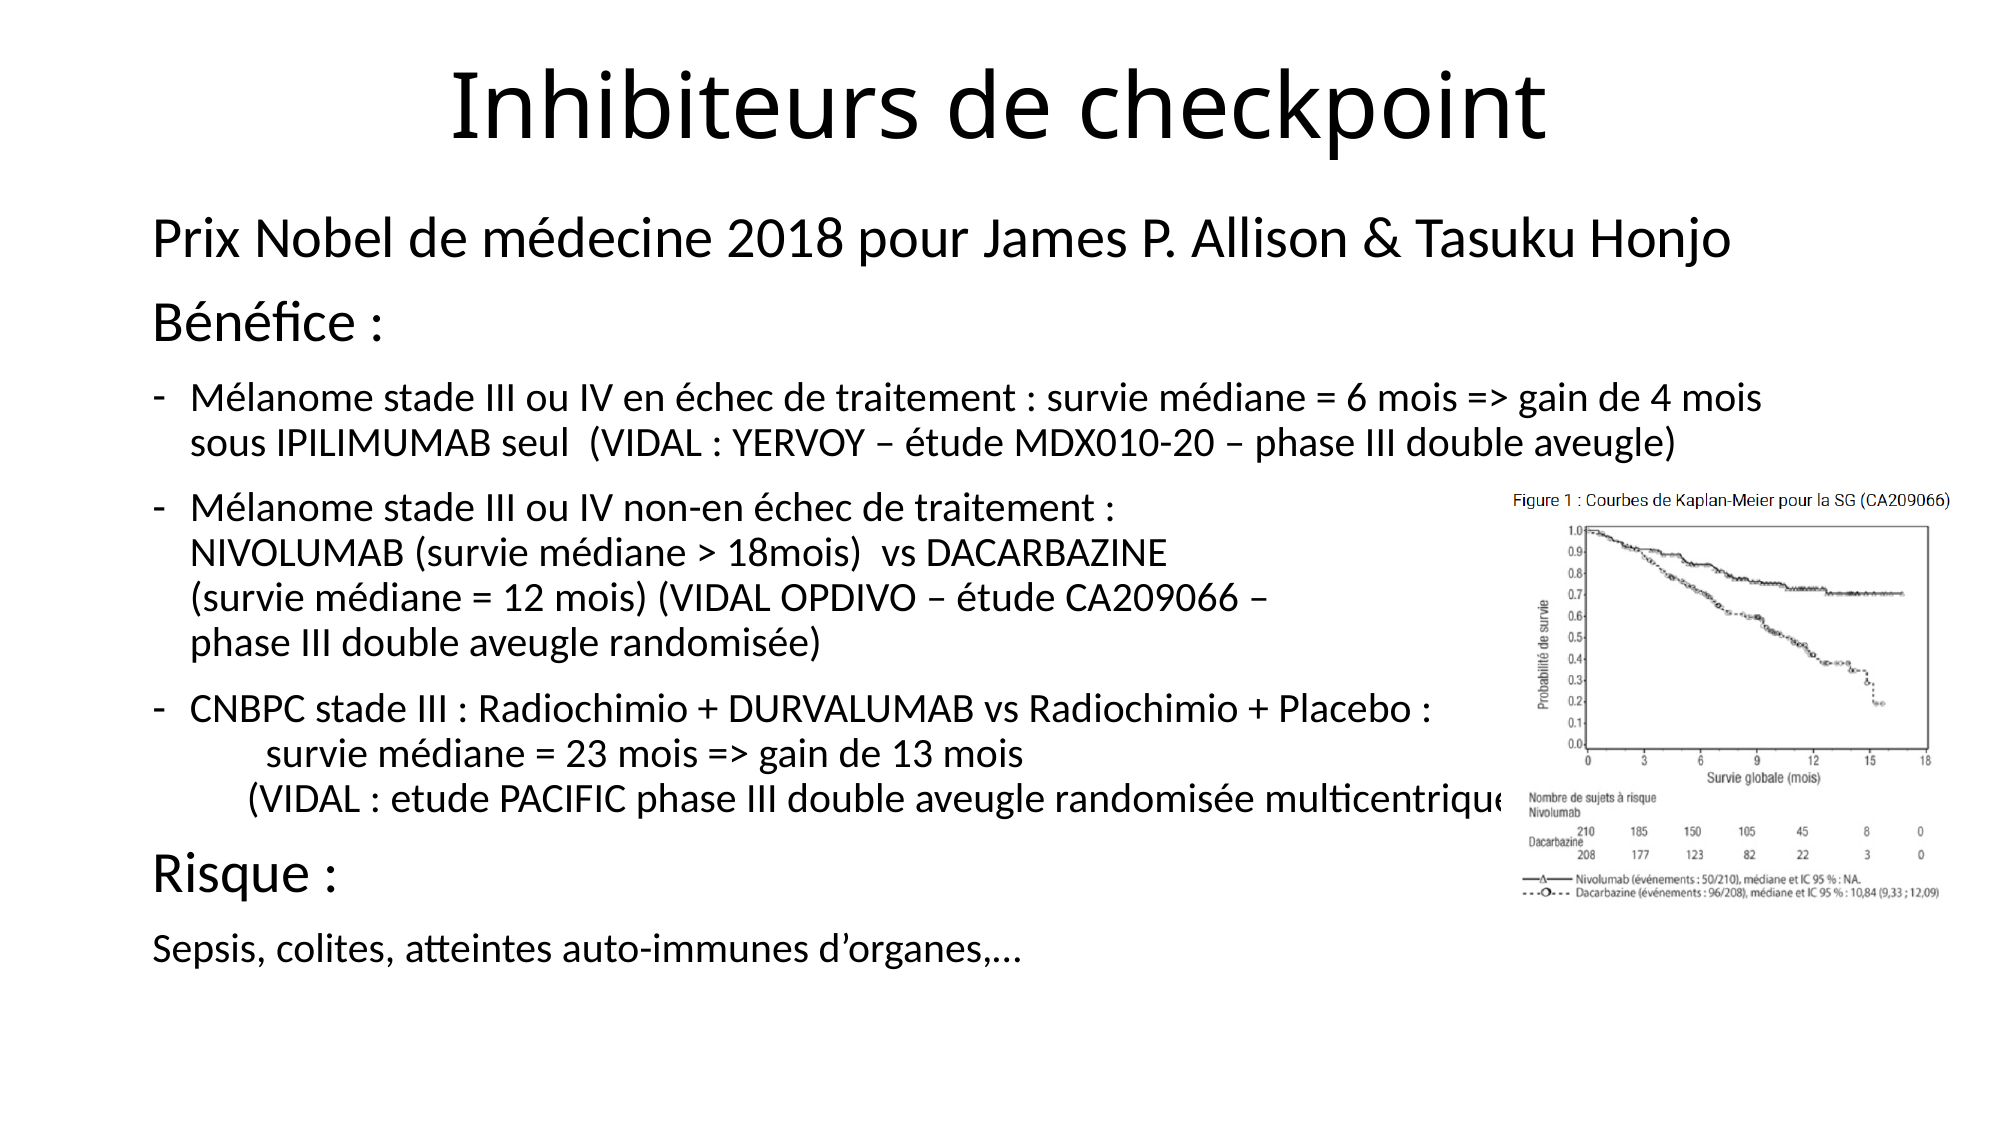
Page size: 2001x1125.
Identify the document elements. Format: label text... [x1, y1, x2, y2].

title Inhibiteurs de checkpoint [137, 0, 1863, 200]
picture [1500, 487, 1955, 903]
list Prix Nobel de médecine 2018 pour James P. Allison & Tasuku Honjo Bénéfice : Mélanome stade III ou IV en échec de traitement : survie médiane = 6 mois => gain de 4 mois sous IPILIMUMAB seul (VIDAL : YERVOY – étude MDX010-20 – phase III double aveugle) Mélanome stade III ou IV non-en échec de traitement : NIVOLUMAB (survie médiane > 18mois) vs DACARBAZINE (survie médiane = 12 mois) (VIDAL OPDIVO – étude CA209066 – phase III double aveugle randomisée) CNBPC stade III : Radiochimio + DURVALUMAB vs Radiochimio + Placebo : survie médiane = 23 mois => gain de 13 mois (VIDAL : etude PACIFIC phase III double aveugle randomisée multicentrique) Risque : Sepsis, colites, atteintes auto-immunes d’organes,… [137, 200, 1863, 1014]
